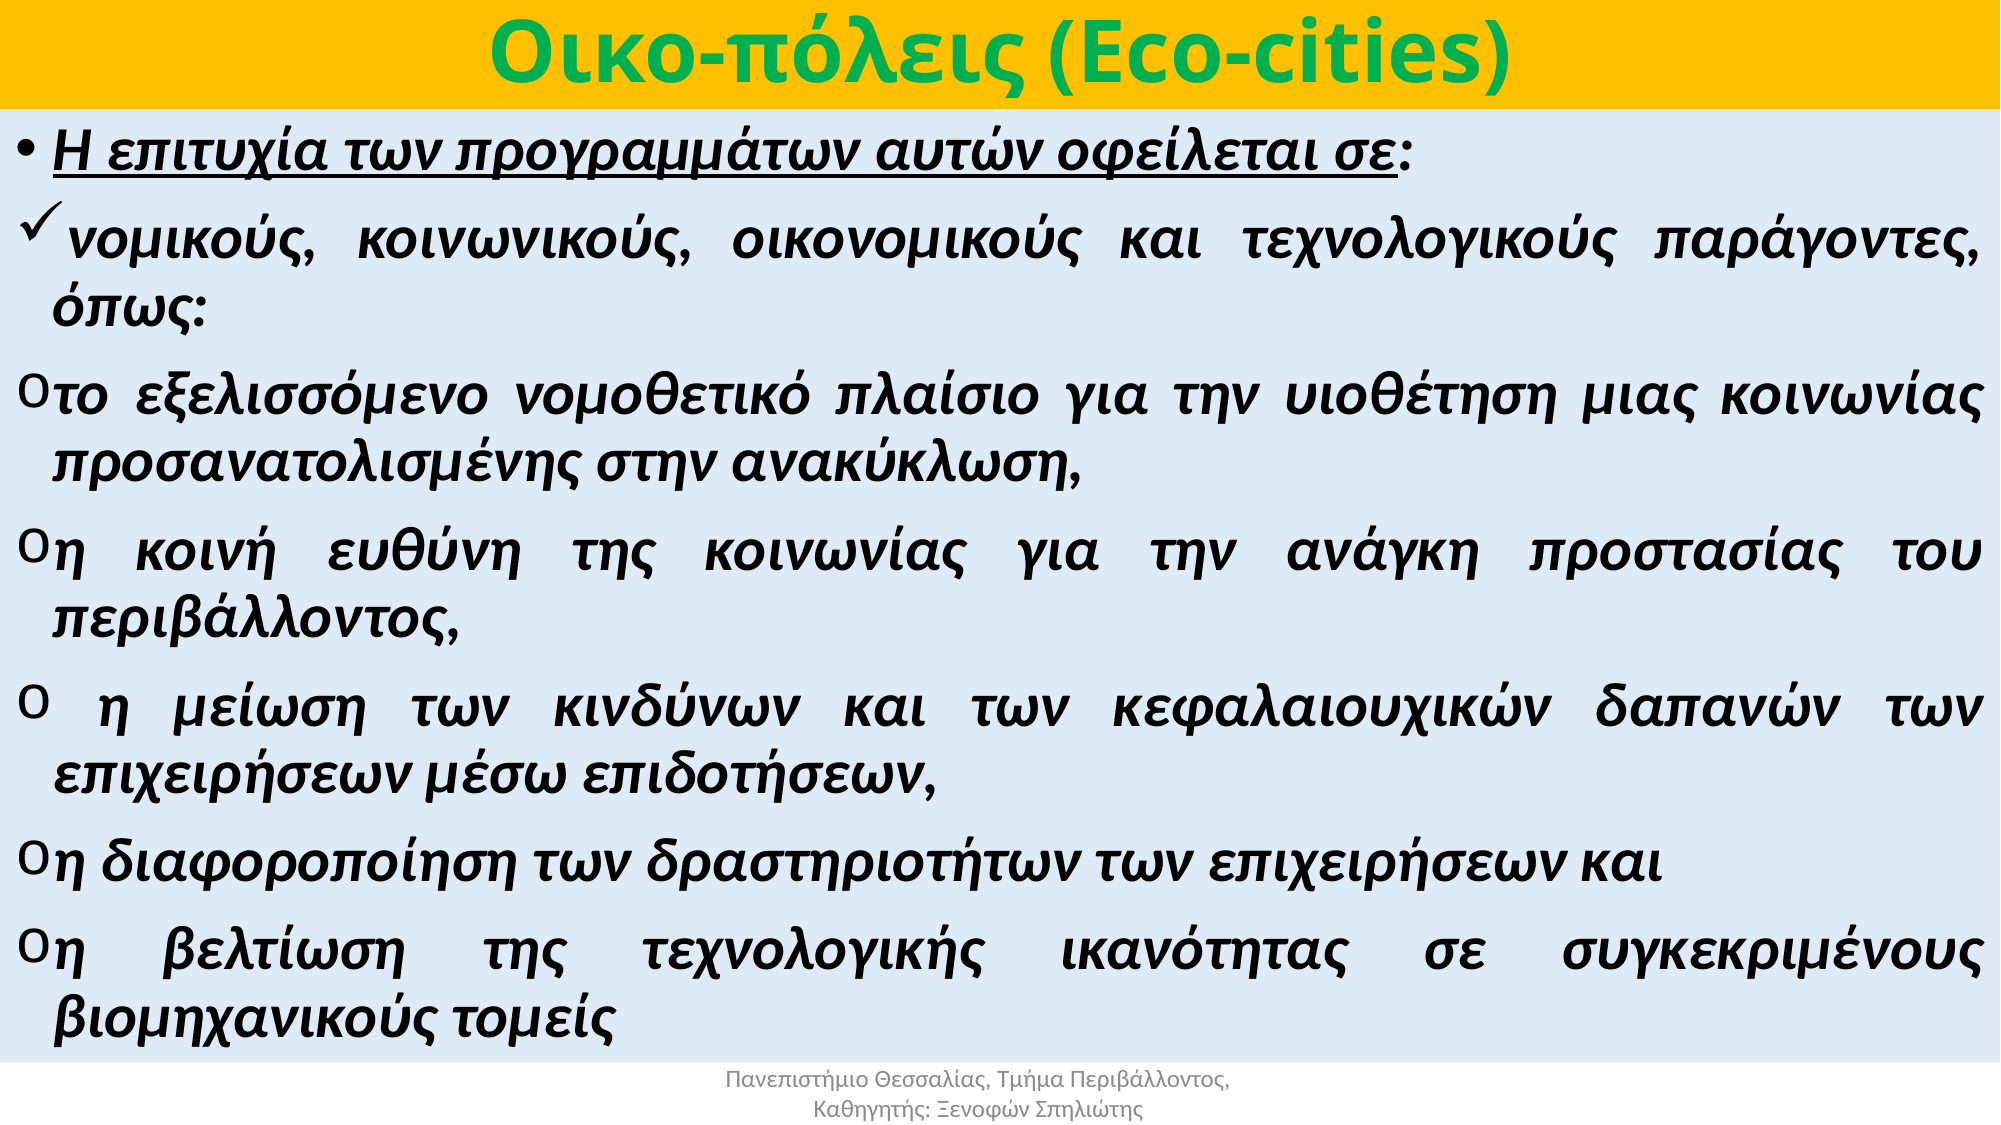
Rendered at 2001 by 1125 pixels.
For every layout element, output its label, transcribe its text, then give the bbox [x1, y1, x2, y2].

title Οικο-πόλεις (Eco-cities) [0, 0, 2000, 110]
list Η επιτυχία των προγραμμάτων αυτών οφείλεται σε: νομικούς, κοινωνικούς, οικονομικούς και τεχνολογικούς παράγοντες, όπως: το εξελισσόμενο νομοθετικό πλαίσιο για την υιοθέτηση μιας κοινωνίας προσανατολισμένης στην ανακύκλωση, η κοινή ευθύνη της κοινωνίας για την ανάγκη προστασίας του περιβάλλοντος, η μείωση των κινδύνων και των κεφαλαιουχικών δαπανών των επιχειρήσεων μέσω επιδοτήσεων, η διαφοροποίηση των δραστηριοτήτων των επιχειρήσεων και η βελτίωση της τεχνολογικής ικανότητας σε συγκεκριμένους βιομηχανικούς τομείς [0, 110, 2000, 1063]
footer Πανεπιστήμιο Θεσσαλίας, Τμήμα Περιβάλλοντος, Καθηγητής: Ξενοφών Σπηλιώτης [677, 1062, 1280, 1123]
